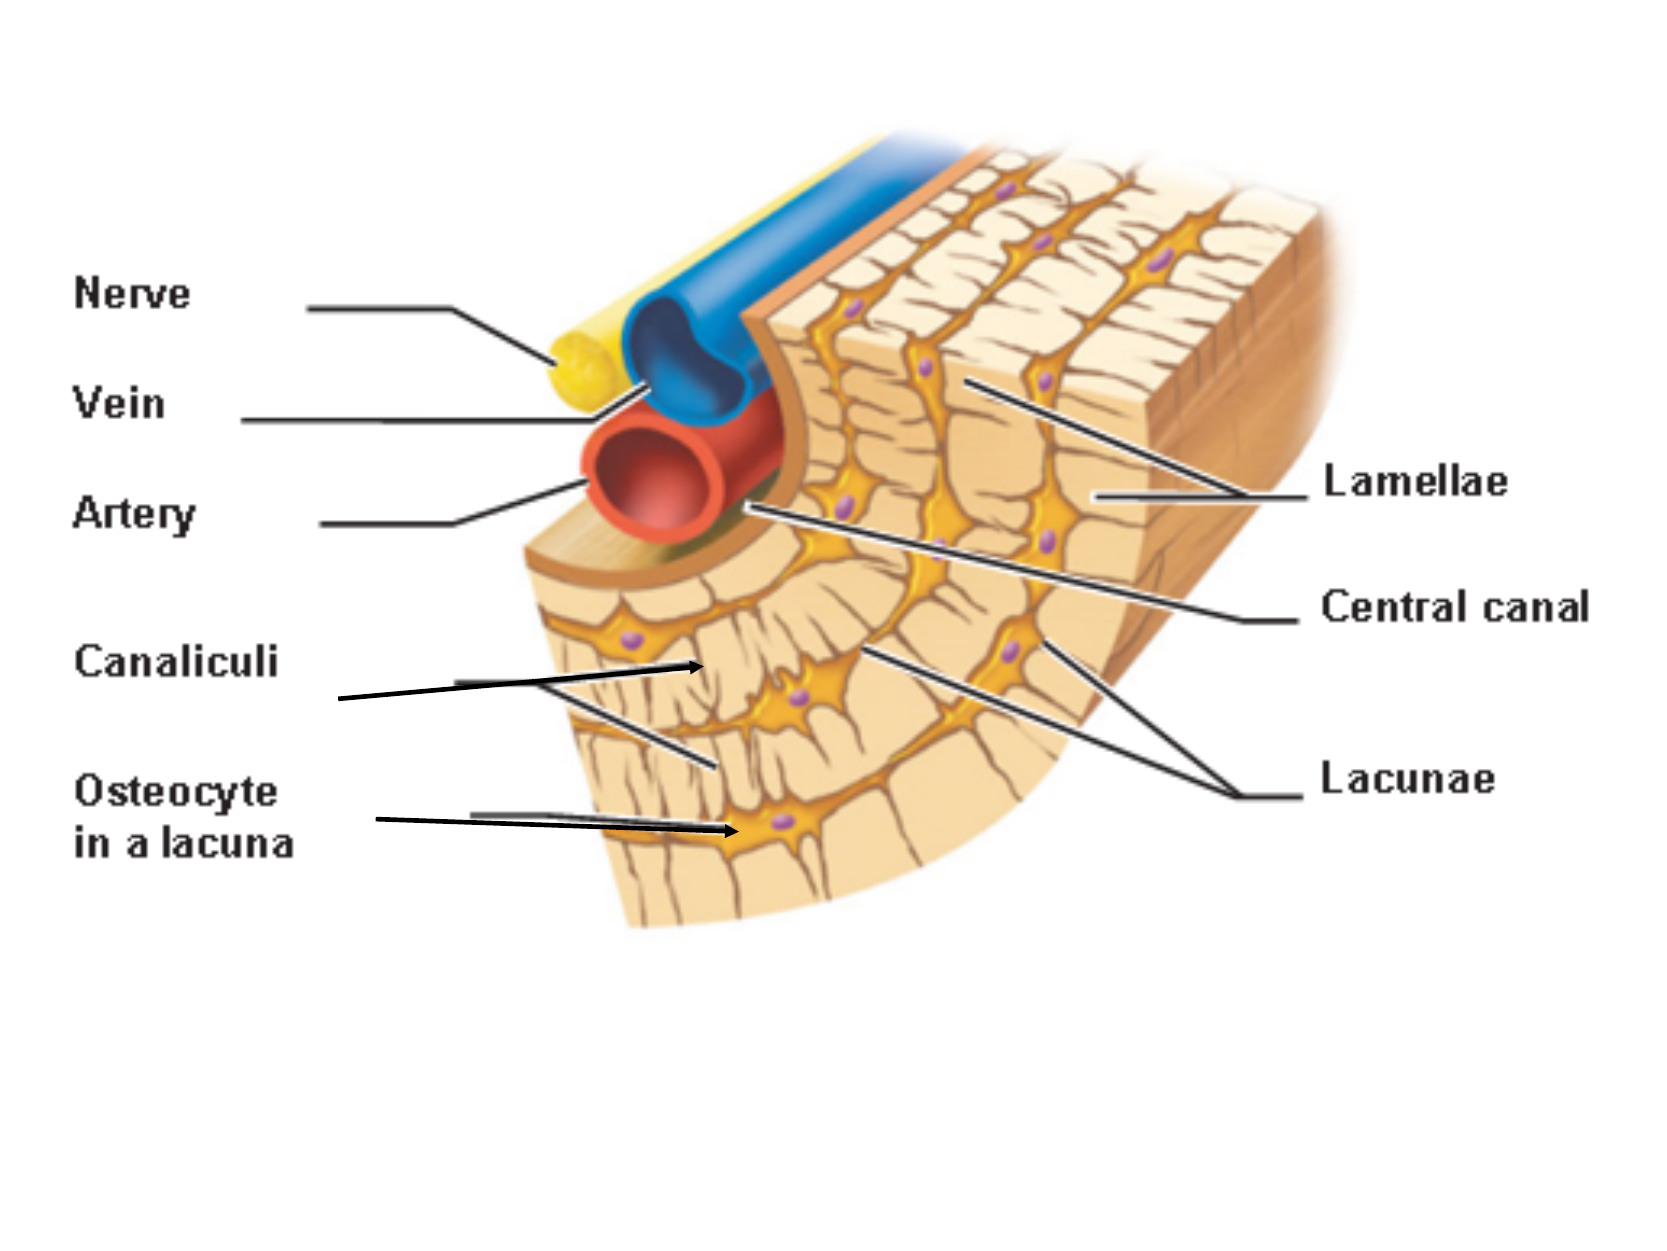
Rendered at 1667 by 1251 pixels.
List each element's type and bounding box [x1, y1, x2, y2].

picture [19, 112, 1648, 963]
text_box [375, 818, 740, 832]
text_box [337, 665, 705, 700]
